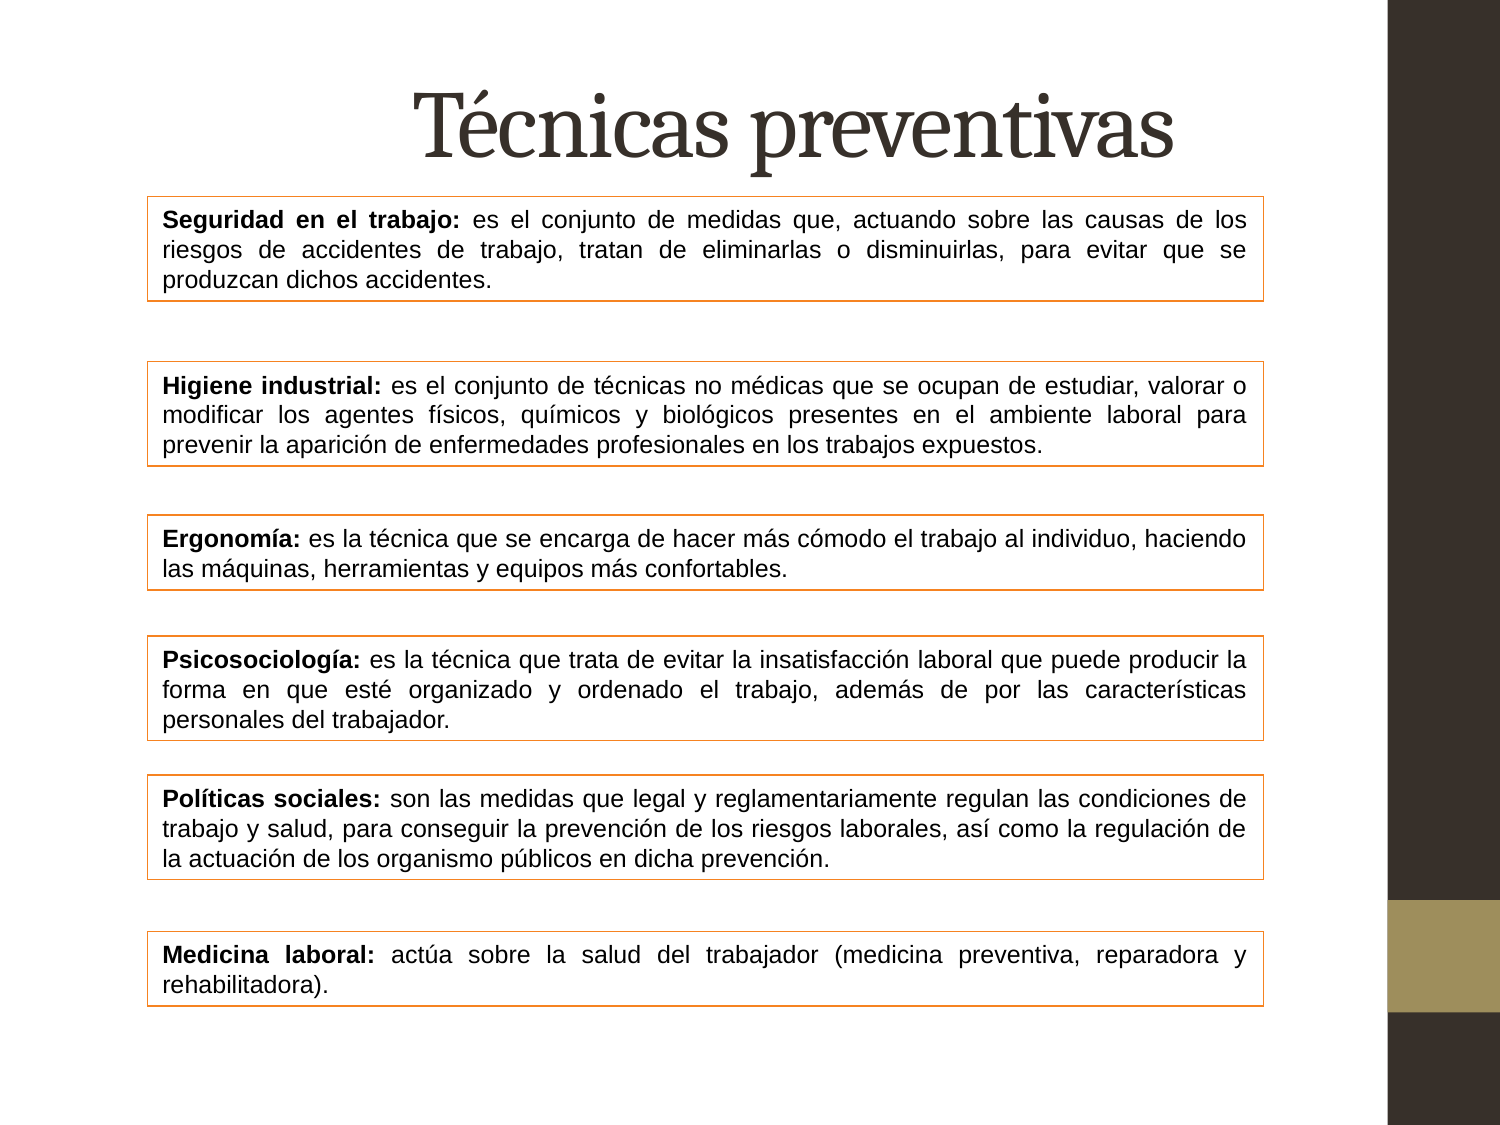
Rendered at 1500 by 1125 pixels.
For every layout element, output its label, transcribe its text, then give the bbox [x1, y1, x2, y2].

text_box Técnicas preventivas [324, 54, 1264, 114]
text_box Psicosociología: es la técnica que trata de evitar la insatisfacción laboral que puede producir la forma en que esté organizado y ordenado el trabajo, además de por las características personales del trabajador. [147, 635, 1264, 741]
text_box Medicina laboral: actúa sobre la salud del trabajador (medicina preventiva, reparadora y rehabilitadora). [147, 931, 1264, 1007]
text_box Seguridad en el trabajo: es el conjunto de medidas que, actuando sobre las causas de los riesgos de accidentes de trabajo, tratan de eliminarlas o disminuirlas, para evitar que se produzcan dichos accidentes. [147, 196, 1264, 301]
text_box Higiene industrial: es el conjunto de técnicas no médicas que se ocupan de estudiar, valorar o modificar los agentes físicos, químicos y biológicos presentes en el ambiente laboral para prevenir la aparición de enfermedades profesionales en los trabajos expuestos. [147, 361, 1264, 467]
text_box Políticas sociales: son las medidas que legal y reglamentariamente regulan las condiciones de trabajo y salud, para conseguir la prevención de los riesgos laborales, así como la regulación de la actuación de los organismo públicos en dicha prevención. [147, 775, 1264, 880]
text_box Ergonomía: es la técnica que se encarga de hacer más cómodo el trabajo al individuo, haciendo las máquinas, herramientas y equipos más confortables. [147, 515, 1264, 590]
